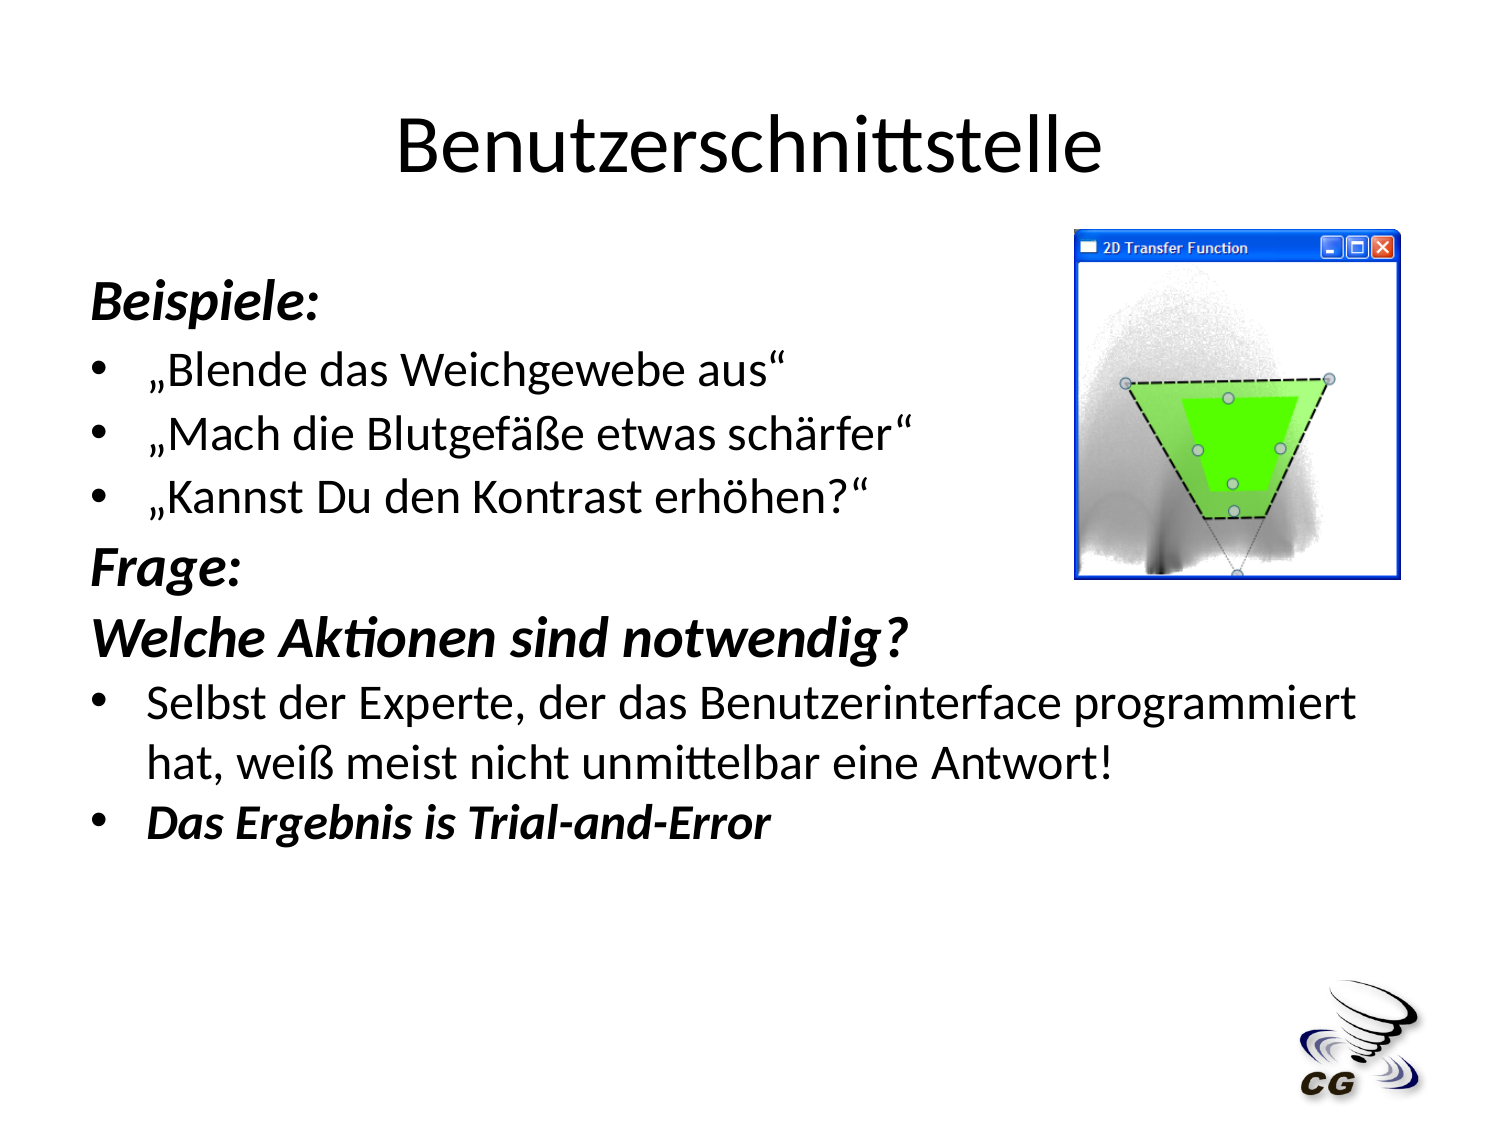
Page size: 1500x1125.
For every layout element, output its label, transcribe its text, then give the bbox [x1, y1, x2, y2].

list Beispiele: „Blende das Weichgewebe aus“ „Mach die Blutgefäße etwas schärfer“ „Kannst Du den Kontrast erhöhen?“ Frage: Welche Aktionen sind notwendig? Selbst der Experte, der das Benutzerinterface programmiert hat, weiß meist nicht unmittelbar eine Antwort! Das Ergebnis is Trial-and-Error [75, 262, 1425, 1005]
picture [1289, 1005, 1423, 1102]
title Benutzerschnittstelle [75, 45, 1425, 233]
picture [1073, 228, 1401, 580]
